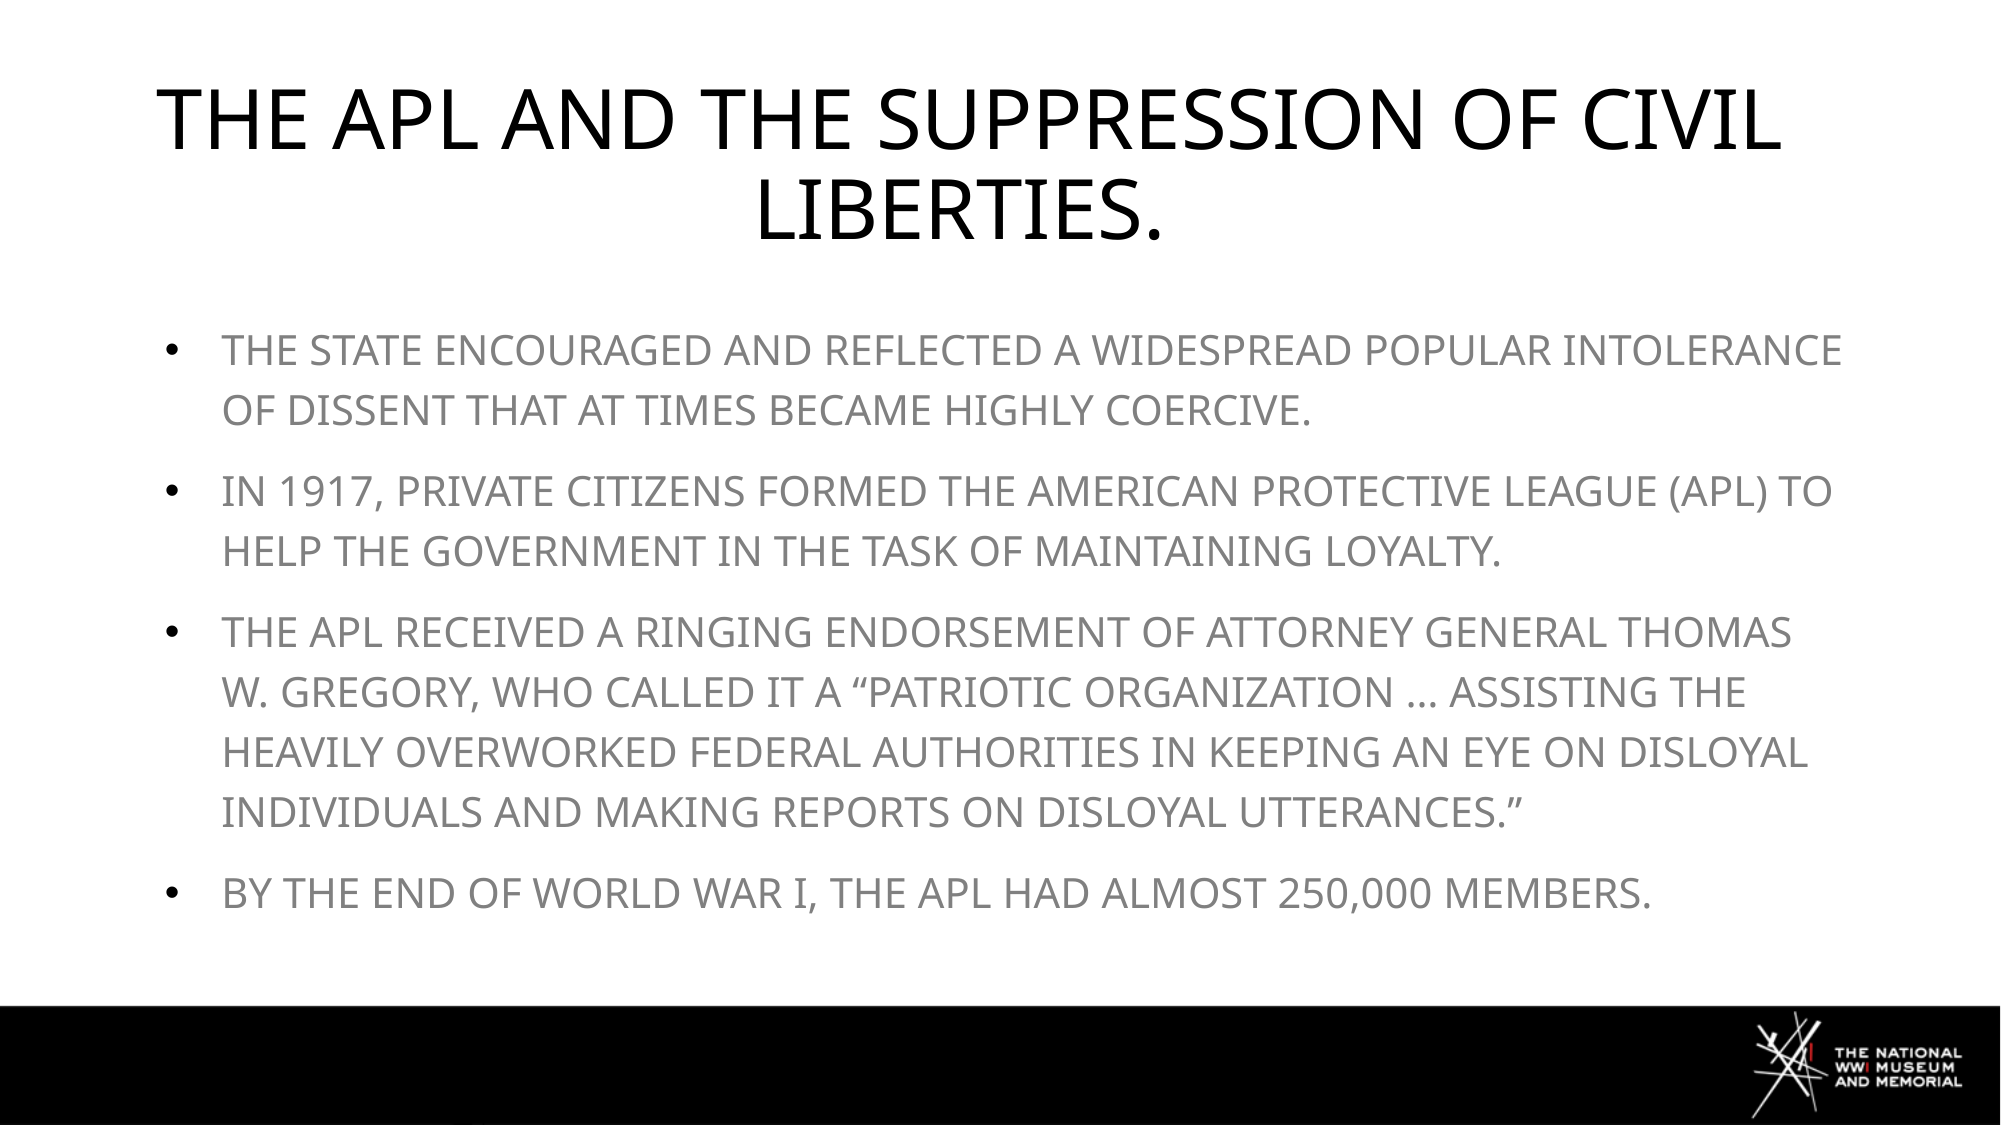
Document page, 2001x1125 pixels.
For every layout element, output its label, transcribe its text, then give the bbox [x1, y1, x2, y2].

title The APL and the suppression of civil liberties. [121, 38, 1820, 265]
picture [0, 0, 2001, 1125]
list The state encouraged and reflected a widespread popular intolerance of dissent that at times became highly coercive. In 1917, private citizens formed the American protective league (APL) to help the government in the task of maintaining loyalty. The aPL received a ringing endorsement of Attorney General Thomas W. Gregory, who called it a “patriotic organization … assisting the heavily overworked federal authorities in keeping an eye on disloyal individuals and making reports on disloyal utterances.” By the end of world war I, the APL had almost 250,000 members. [149, 306, 1864, 986]
